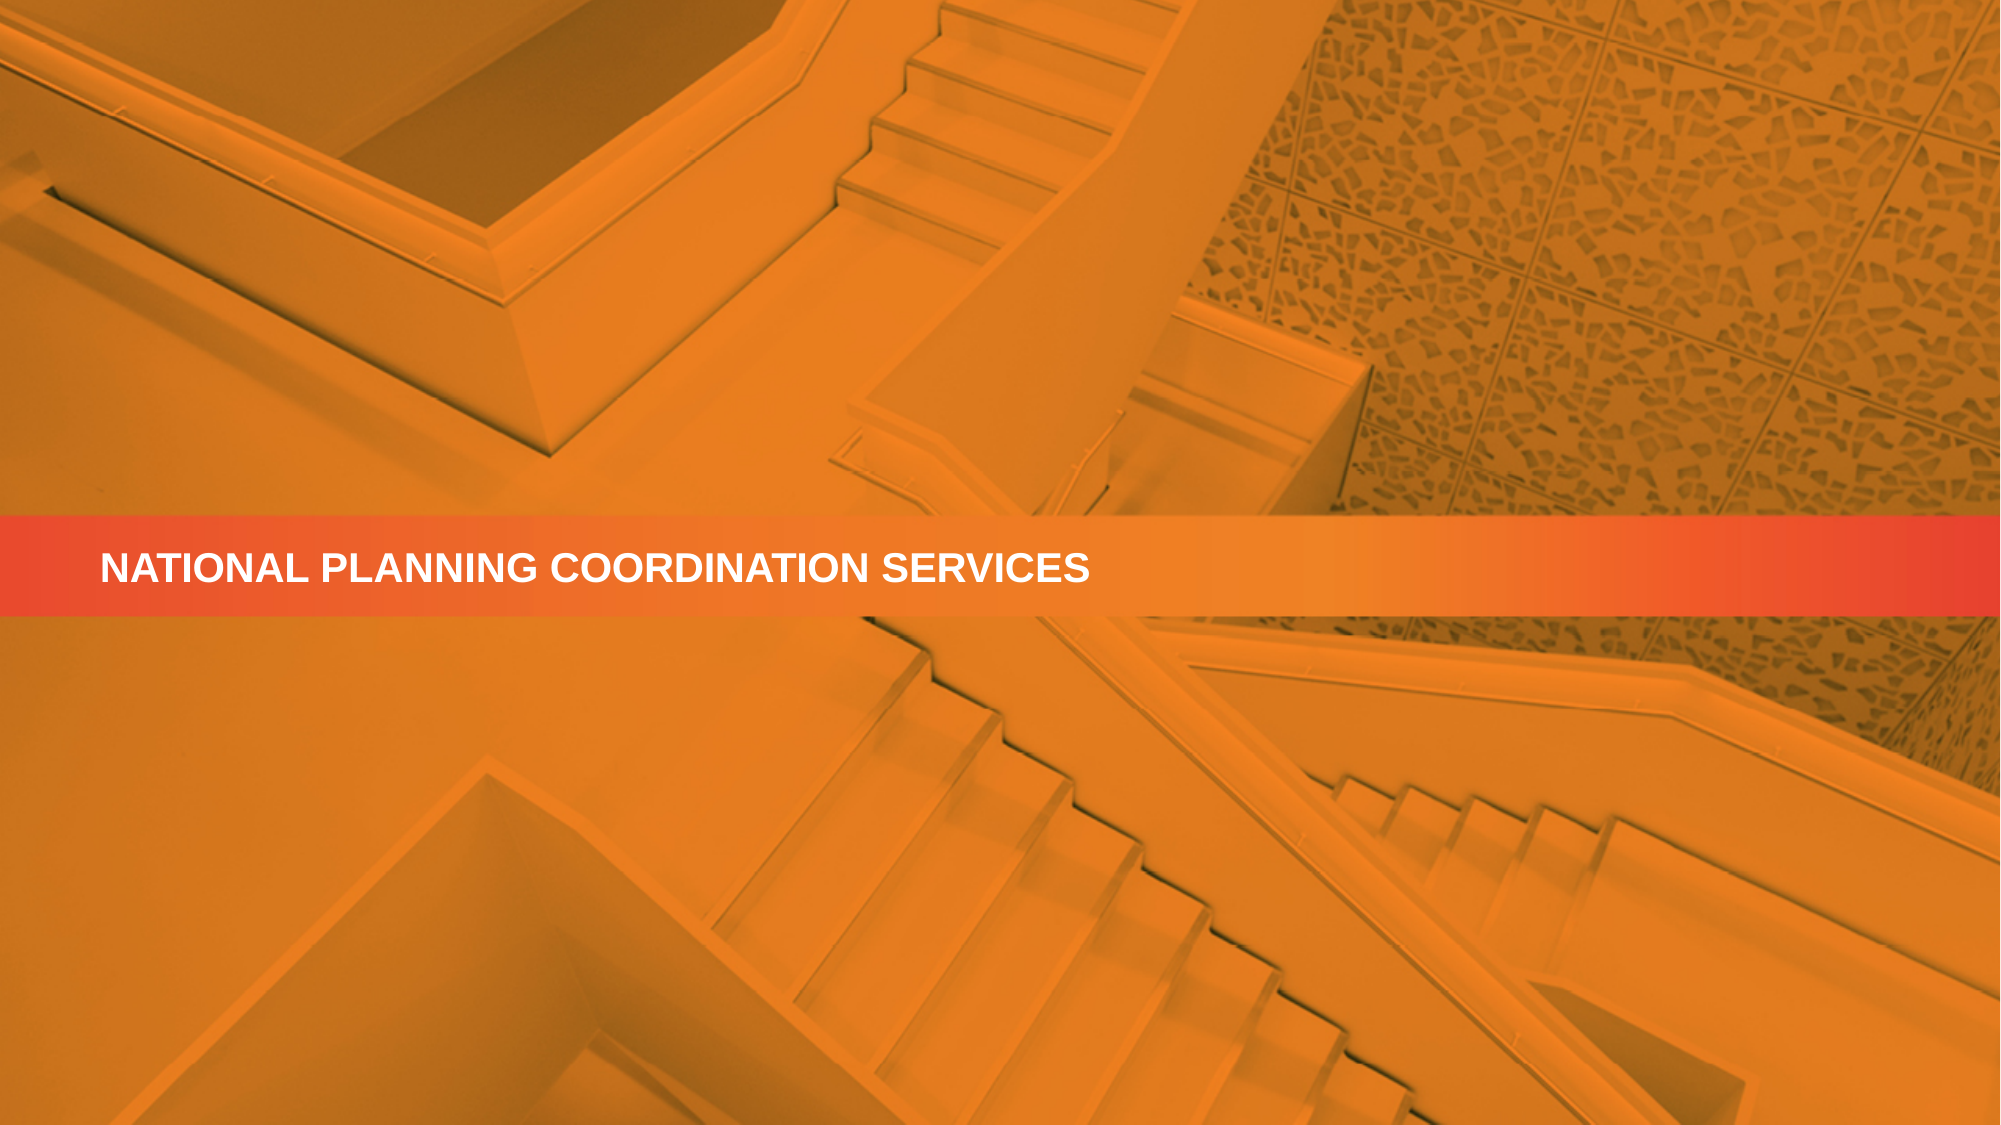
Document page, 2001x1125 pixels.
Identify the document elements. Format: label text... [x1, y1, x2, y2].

title NATIONAL PLANNING COORDINATION SERVICES [98, 538, 1100, 729]
picture [0, 0, 2001, 1125]
slide_number 18 [1440, 1046, 1901, 1103]
